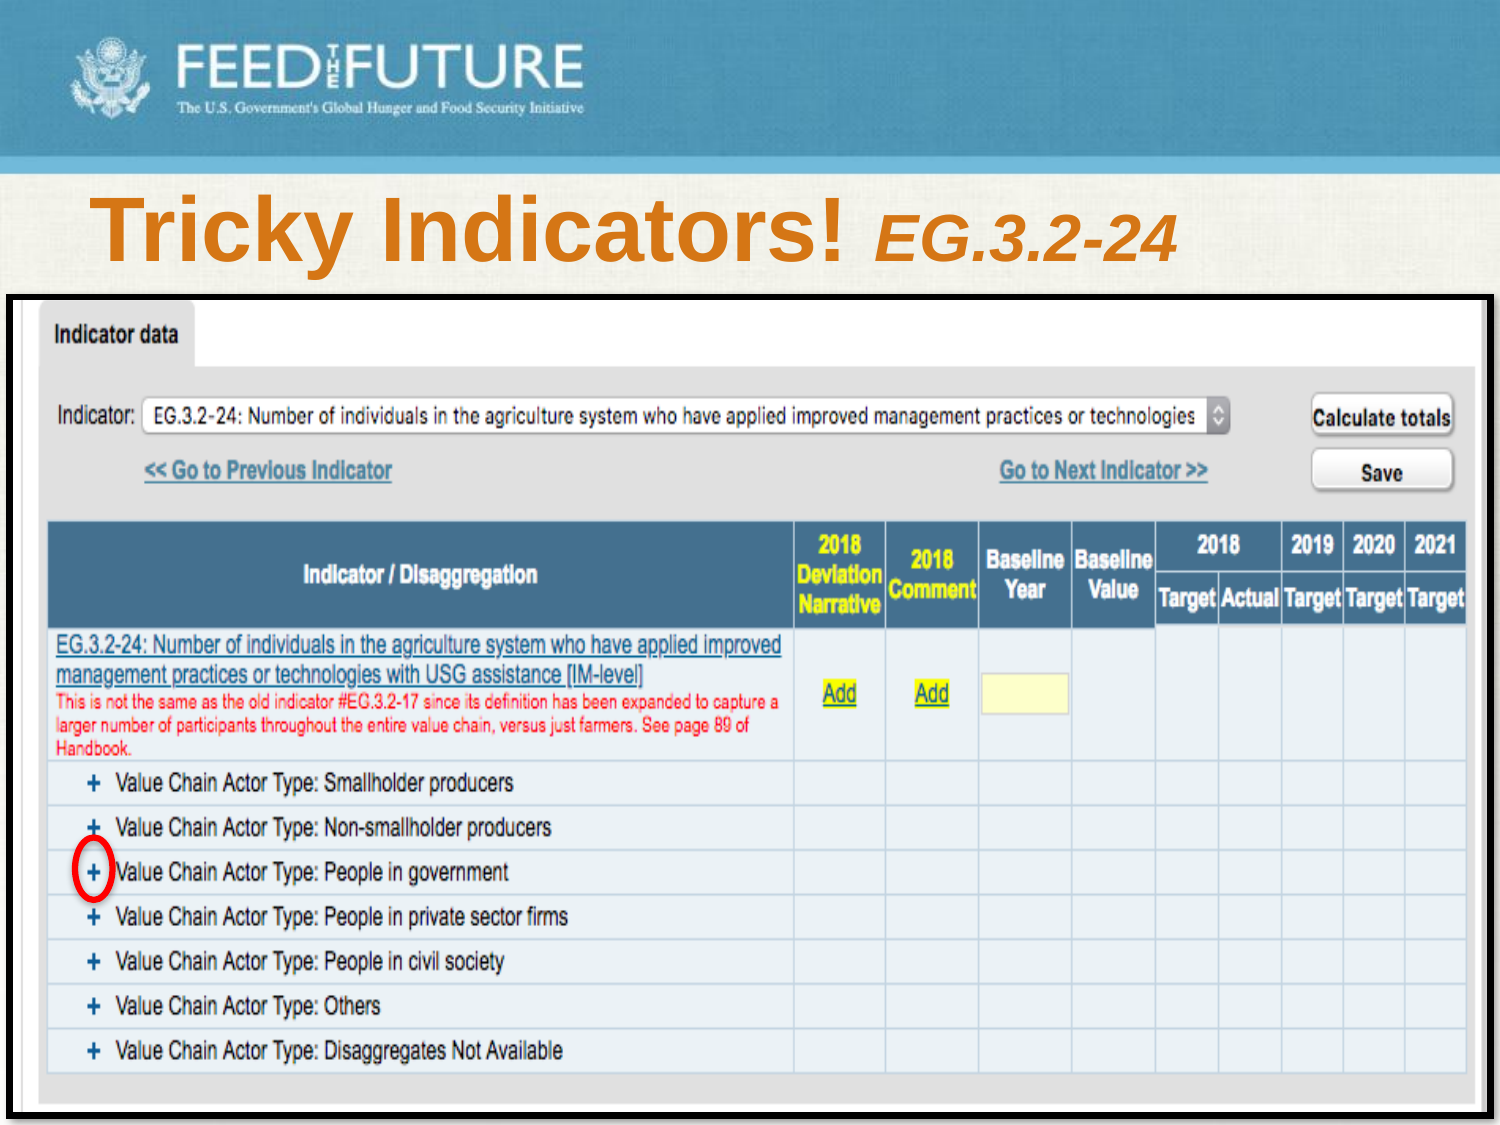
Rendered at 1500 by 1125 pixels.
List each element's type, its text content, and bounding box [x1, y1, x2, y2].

picture [0, 0, 1500, 1125]
title Tricky Indicators! EG.3.2-24 [75, 162, 1425, 291]
